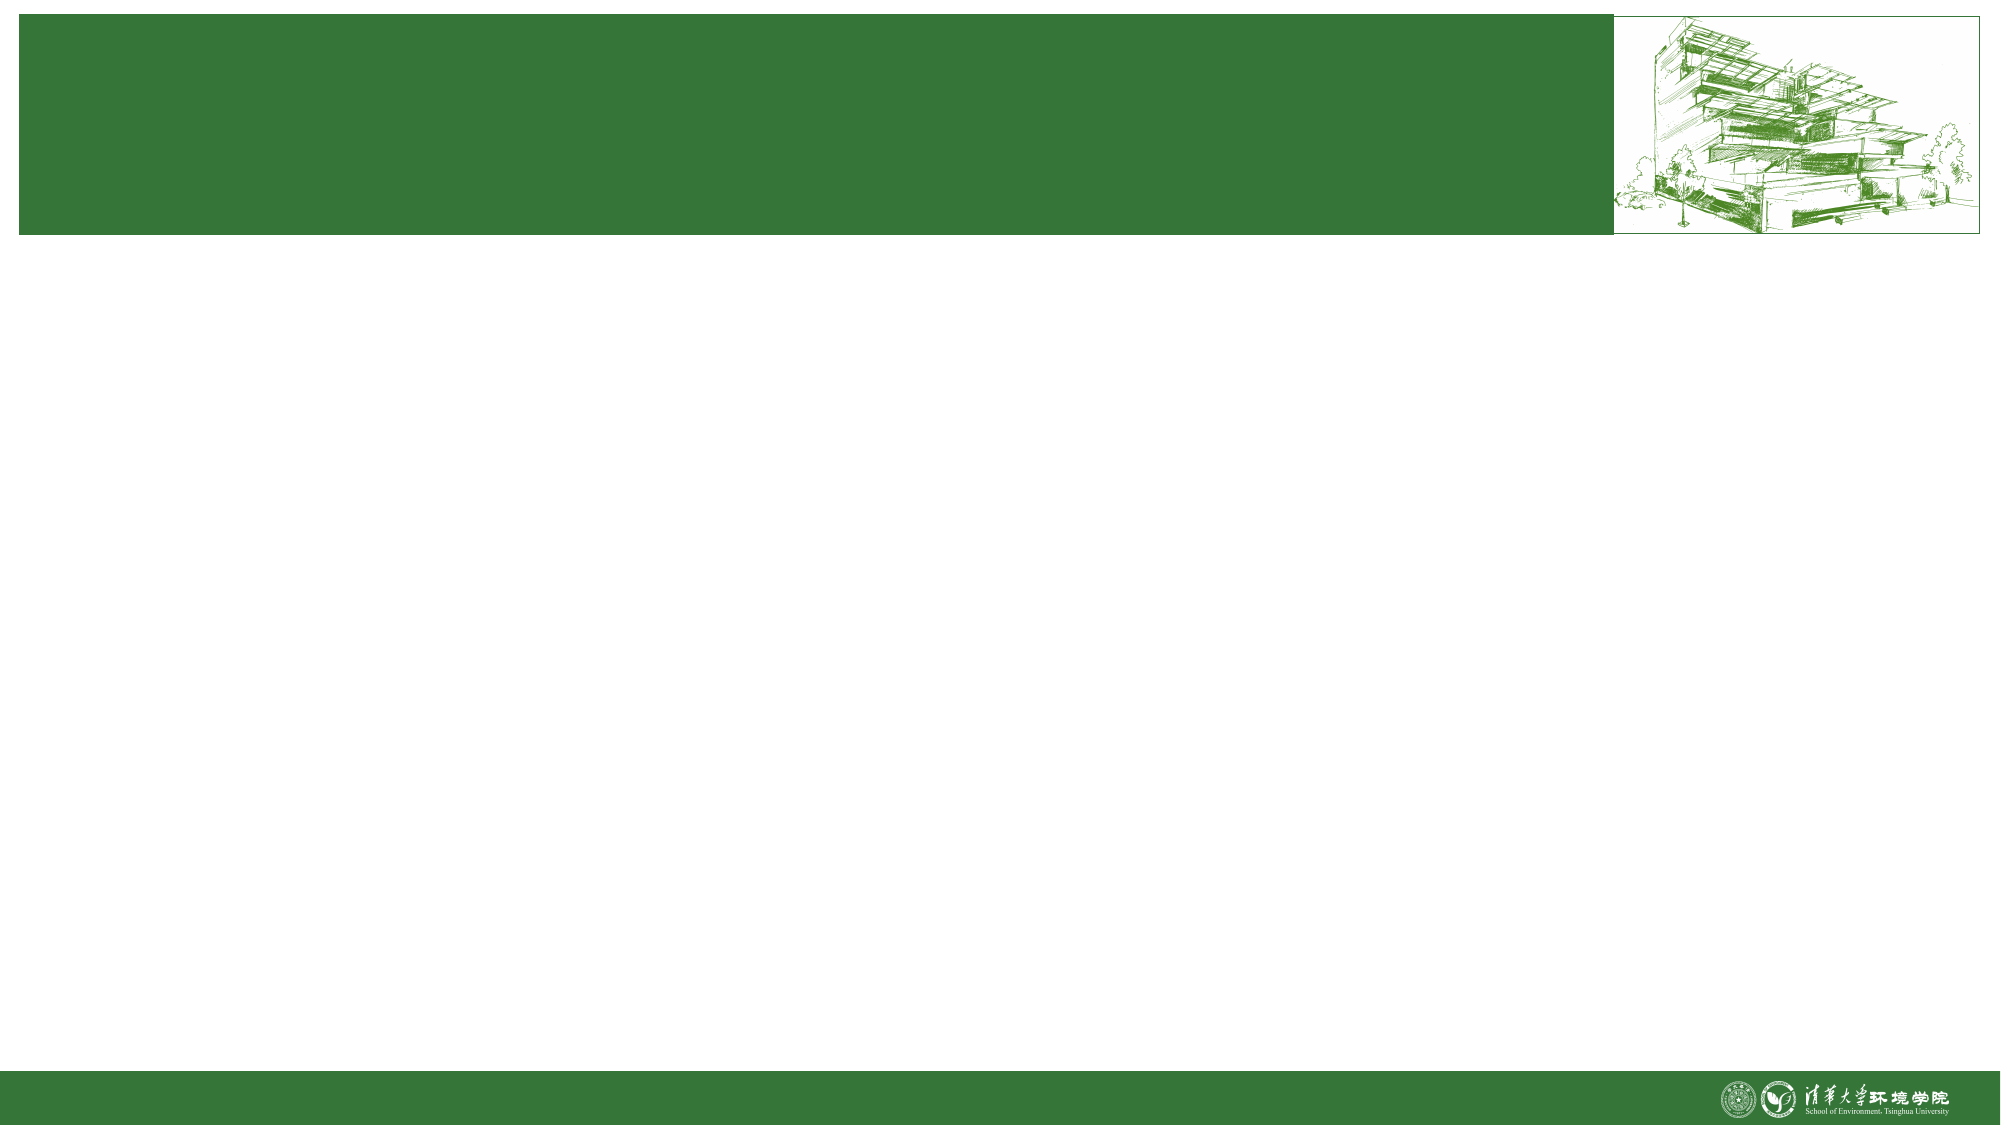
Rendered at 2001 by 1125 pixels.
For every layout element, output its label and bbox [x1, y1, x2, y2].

picture [1721, 1081, 1949, 1118]
